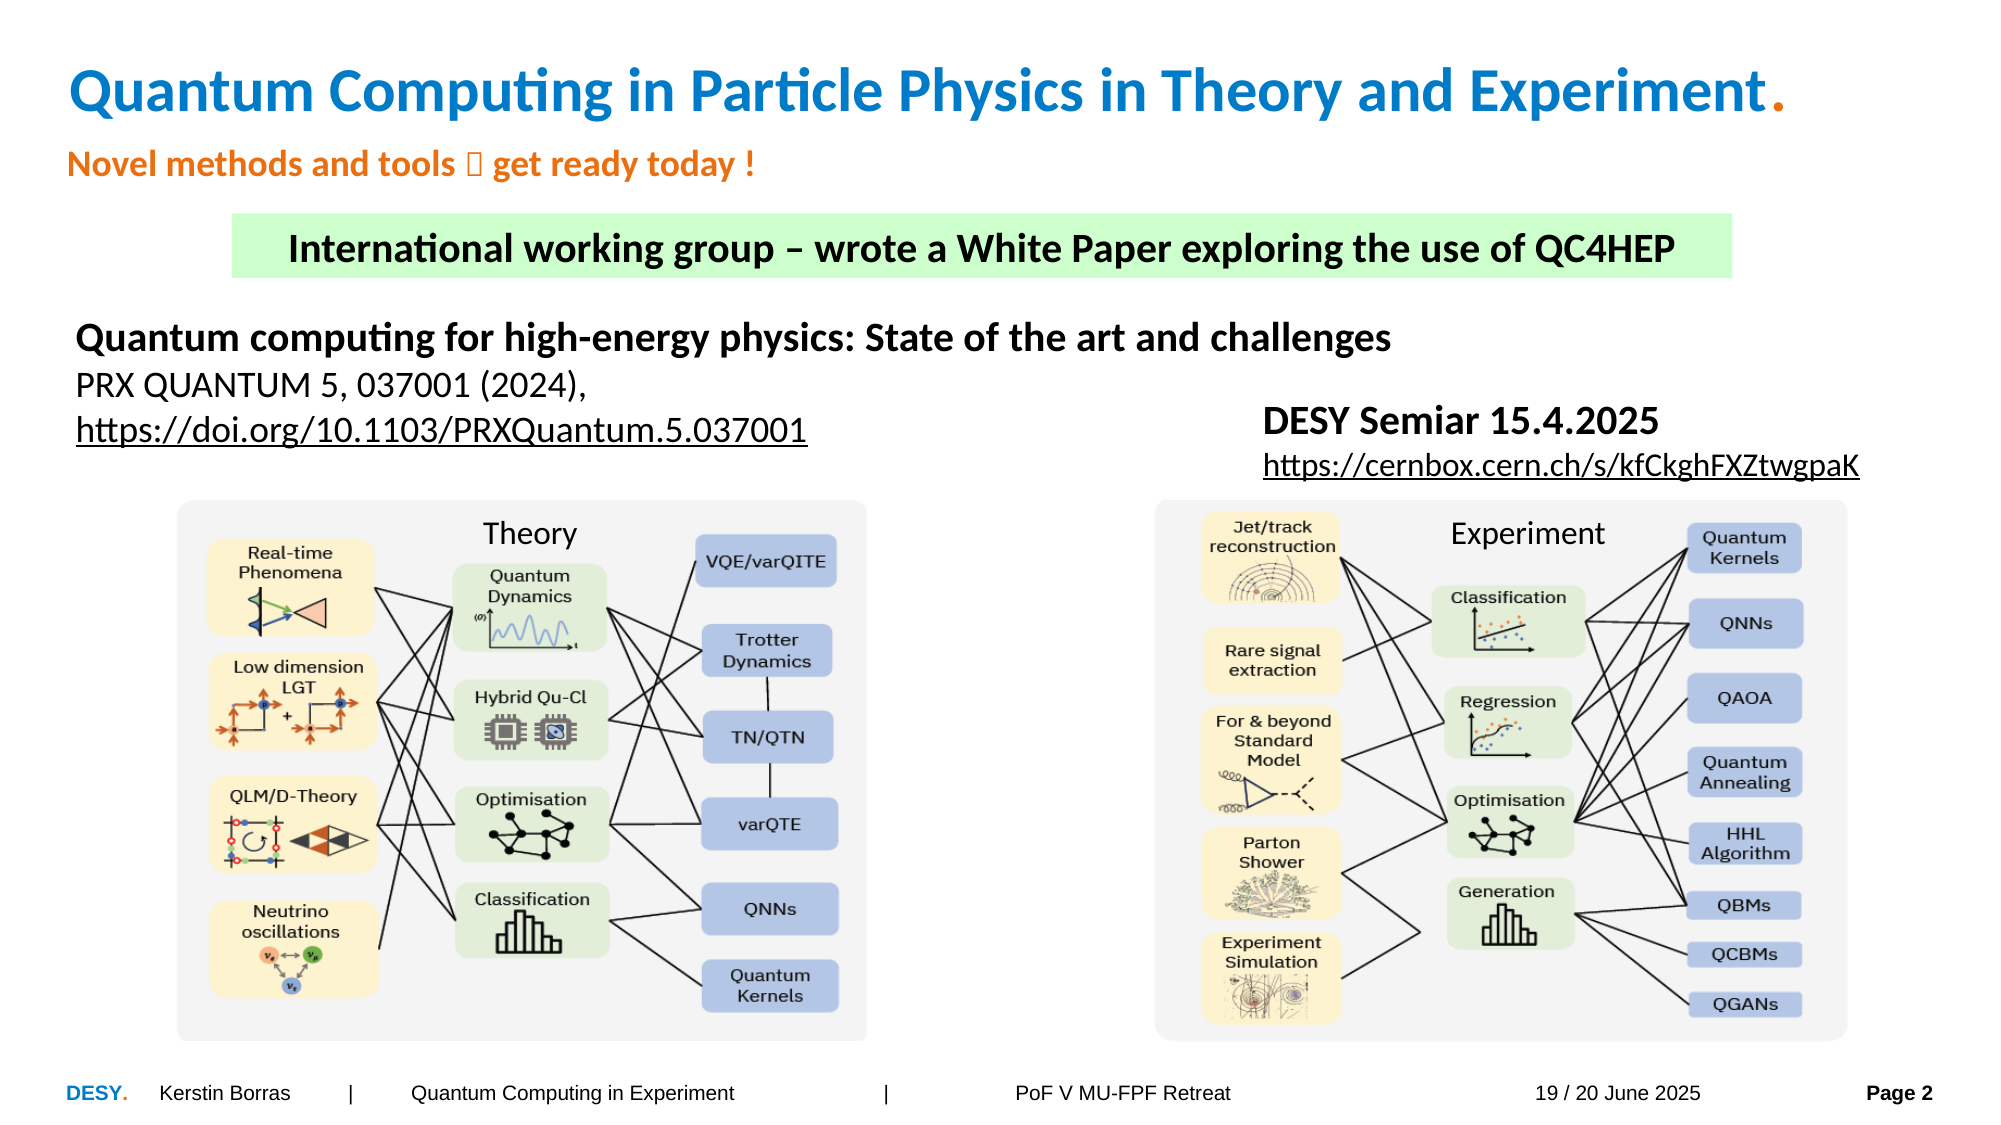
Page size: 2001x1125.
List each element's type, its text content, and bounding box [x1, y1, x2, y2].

text_box DESY Semiar 15.4.2025 https://cernbox.cern.ch/s/kfCkghFXZtwgpaK [1248, 385, 1945, 530]
picture [174, 498, 867, 1041]
list Novel methods and tools  get ready today ! [66, 134, 1933, 197]
text_box International working group – wrote a White Paper exploring the use of QC4HEP [232, 213, 1733, 279]
picture [1153, 500, 1851, 1047]
footer Kerstin Borras | Quantum Computing in Experiment | PoF V MU-FPF Retreat 19 / 20 June 2025 [159, 1079, 1839, 1106]
title Quantum Computing in Particle Physics in Theory and Experiment. [55, 57, 1922, 132]
text_box Quantum computing for high-energy physics: State of the art and challenges PRX QUANTUM 5, 037001 (2024), https://doi.org/10.1103/PRXQuantum.5.037001 [60, 302, 1904, 458]
